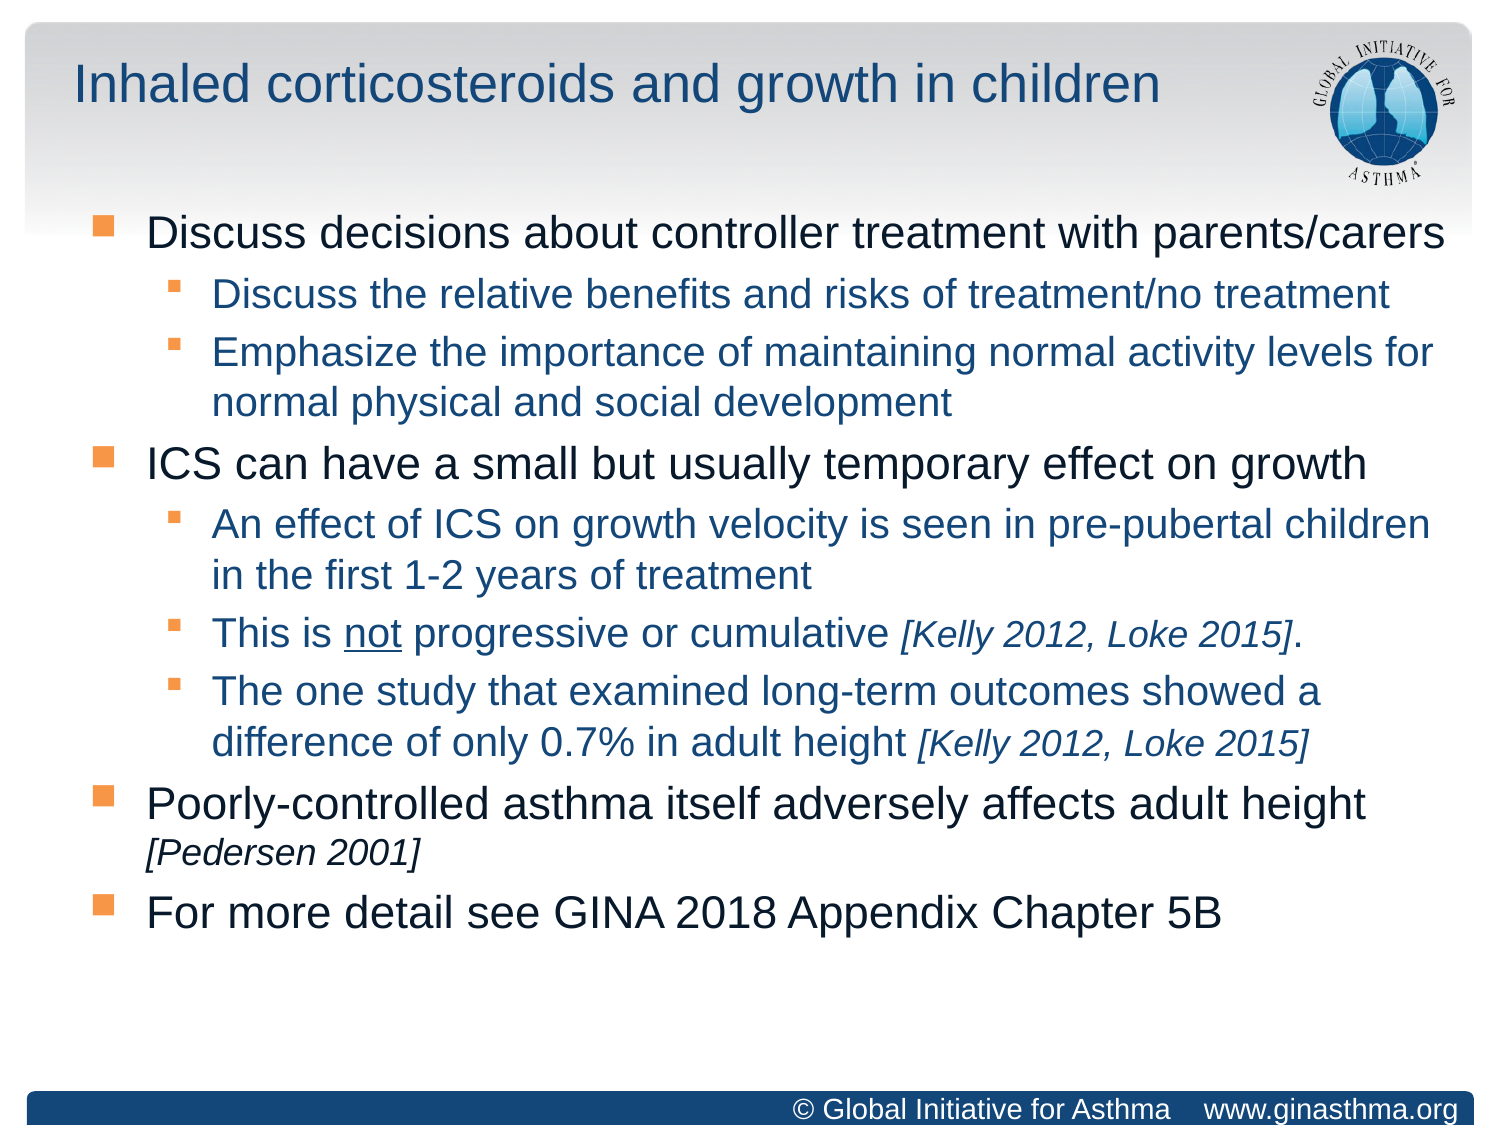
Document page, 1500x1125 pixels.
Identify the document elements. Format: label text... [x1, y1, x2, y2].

list Discuss decisions about controller treatment with parents/carers Discuss the relative benefits and risks of treatment/no treatment Emphasize the importance of maintaining normal activity levels for normal physical and social development ICS can have a small but usually temporary effect on growth An effect of ICS on growth velocity is seen in pre-pubertal children in the first 1-2 years of treatment This is not progressive or cumulative [Kelly 2012, Loke 2015]. The one study that examined long-term outcomes showed a difference of only 0.7% in adult height [Kelly 2012, Loke 2015] Poorly-controlled asthma itself adversely affects adult height [Pedersen 2001] For more detail see GINA 2018 Appendix Chapter 5B [75, 195, 1474, 1050]
title Inhaled corticosteroids and growth in children [28, 41, 1272, 195]
picture [24, 22, 1472, 269]
